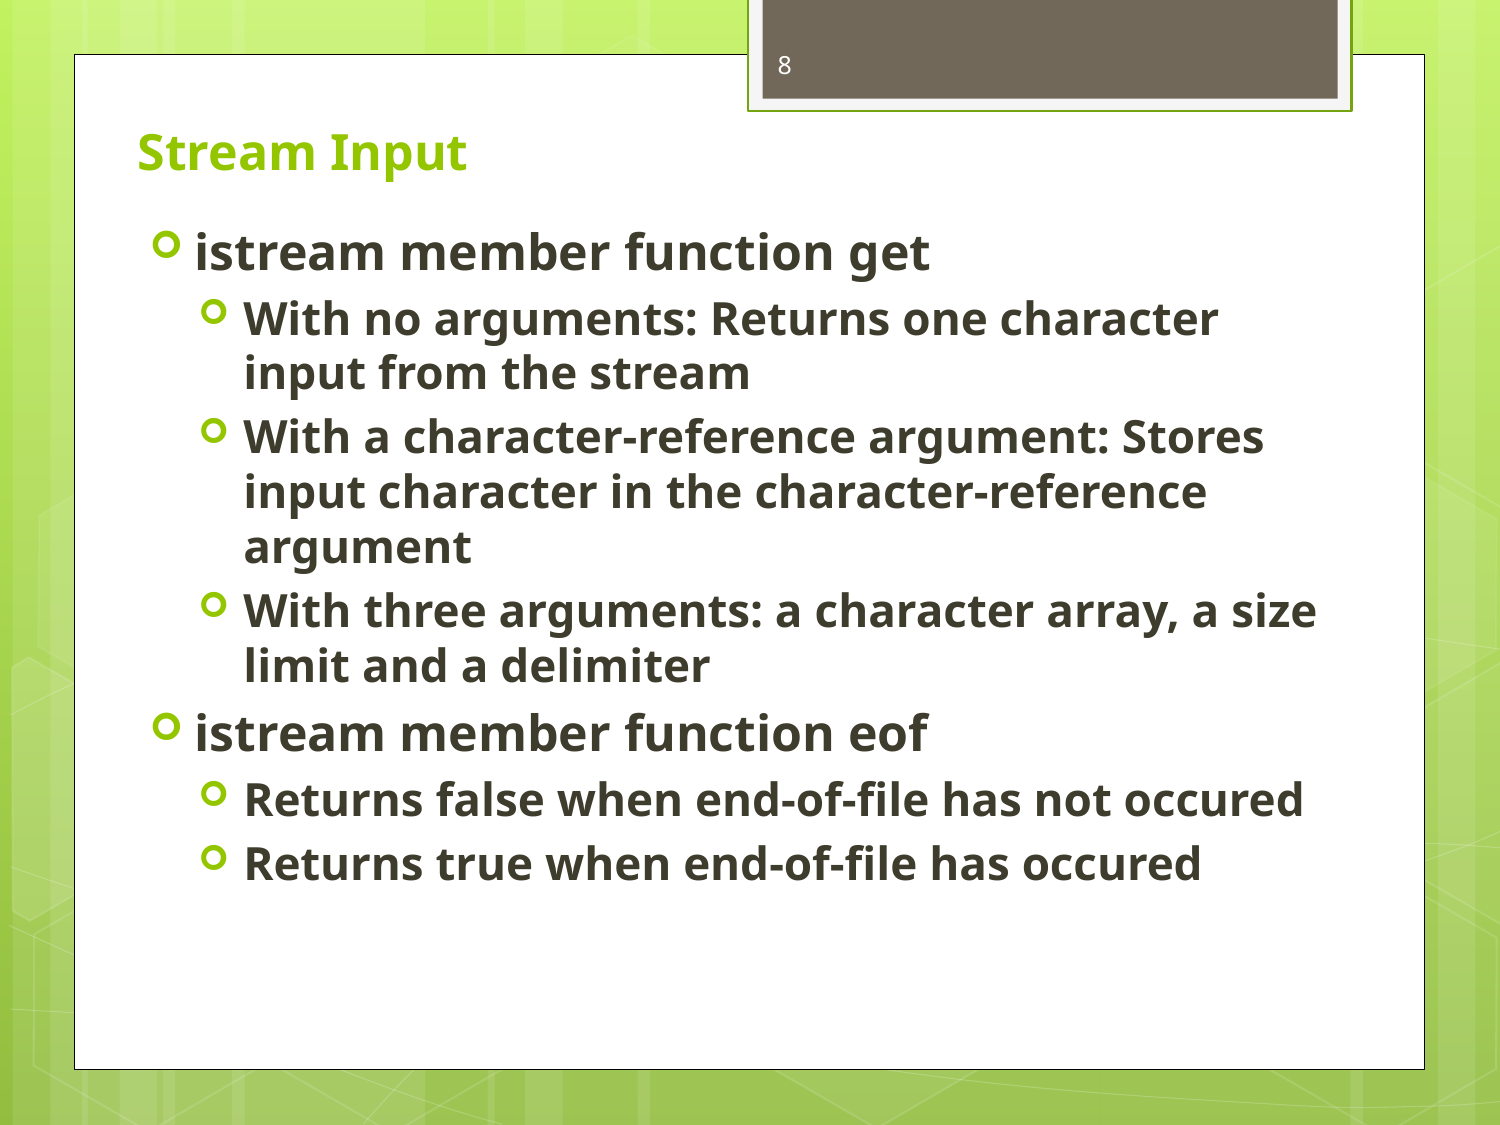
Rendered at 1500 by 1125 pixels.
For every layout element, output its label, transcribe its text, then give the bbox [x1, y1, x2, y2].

title Stream Input [122, 75, 1275, 188]
footer [849, 1037, 1425, 1098]
list istream member function get With no arguments: Returns one character input from the stream With a character-reference argument: Stores input character in the character-reference argument With three arguments: a character array, a size limit and a delimiter istream member function eof Returns false when end-of-file has not occured Returns true when end-of-file has occured [123, 212, 1350, 950]
slide_number 8 [762, 36, 982, 97]
